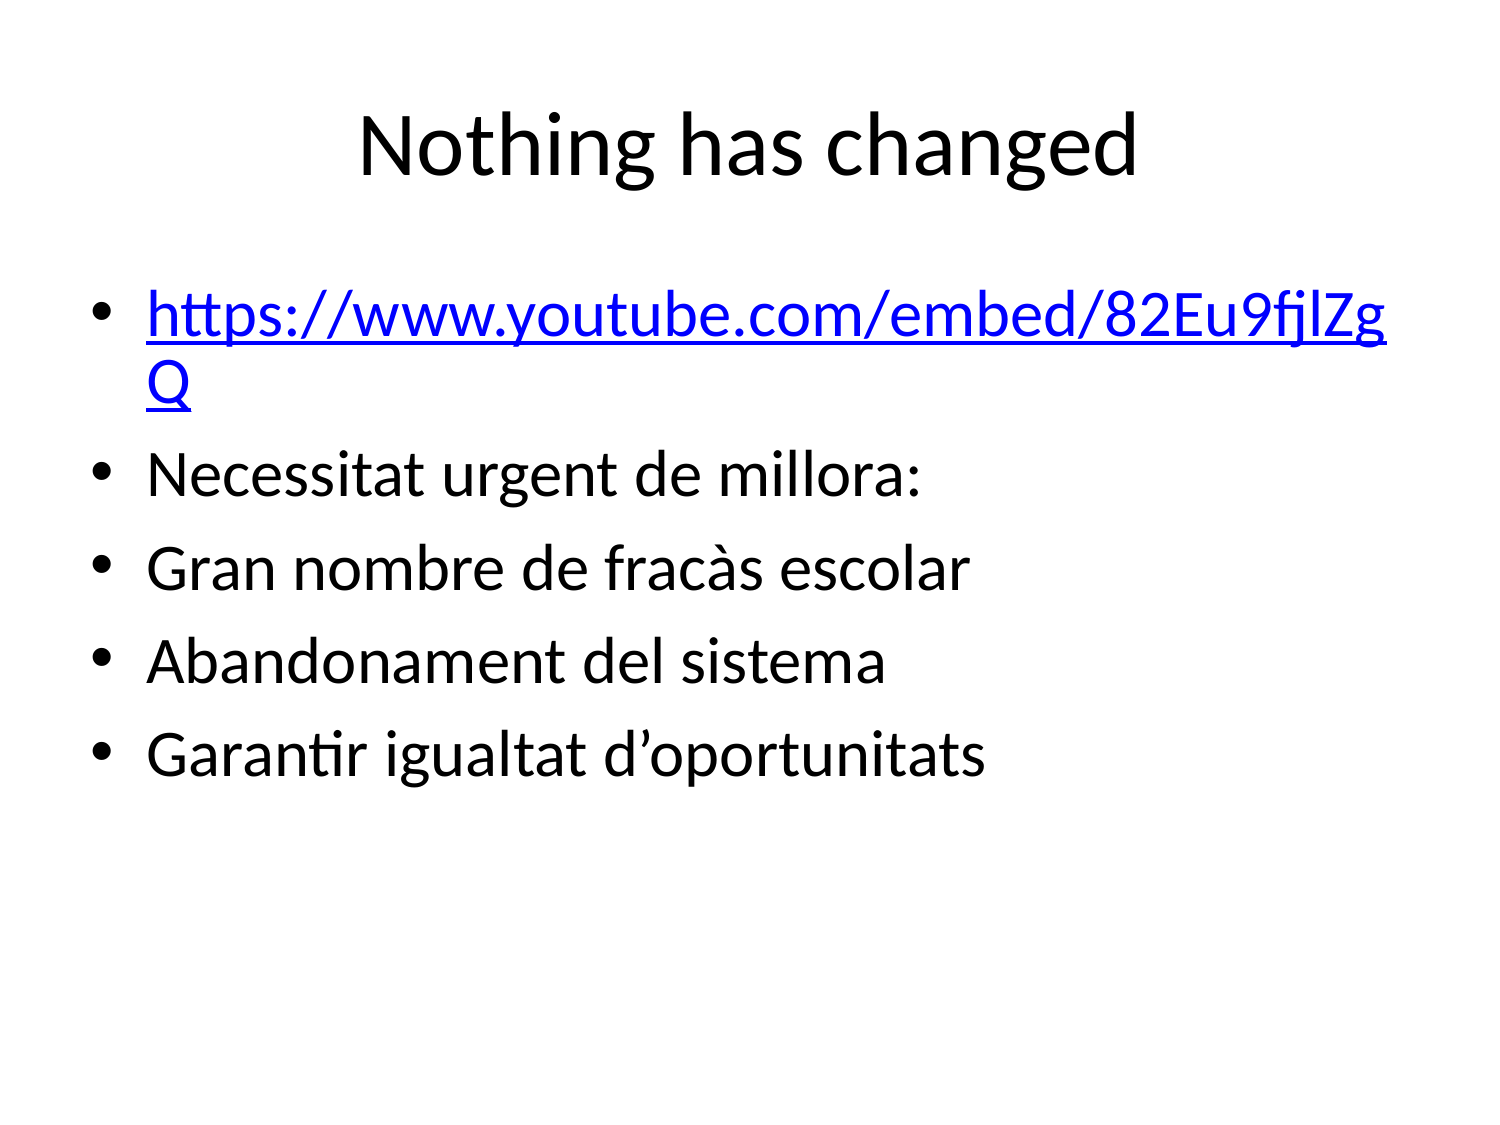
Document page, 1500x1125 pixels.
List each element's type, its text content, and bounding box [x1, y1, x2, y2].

list https://www.youtube.com/embed/82Eu9fjlZgQ Necessitat urgent de millora: Gran nombre de fracàs escolar Abandonament del sistema Garantir igualtat d’oportunitats [75, 262, 1425, 1005]
title Nothing has changed [75, 45, 1425, 233]
